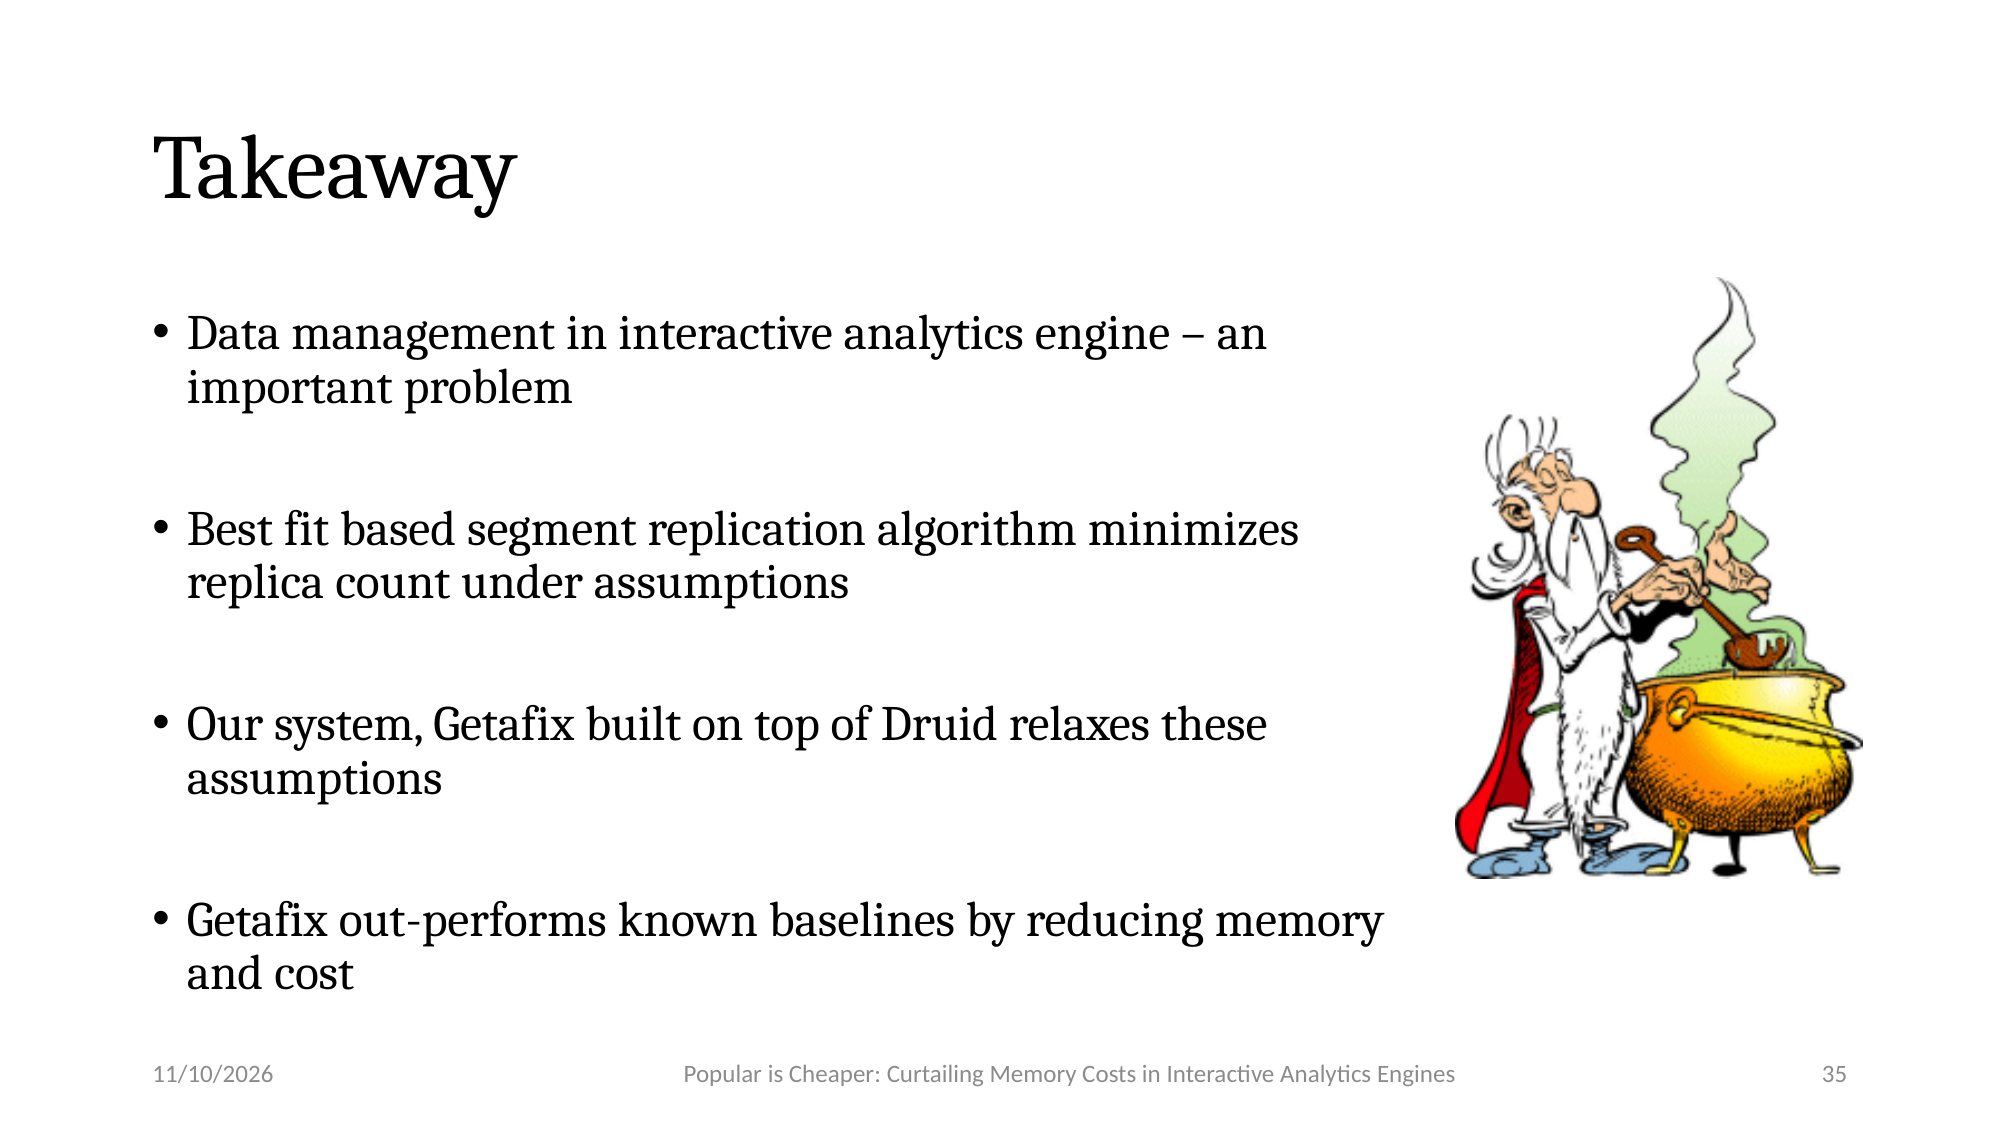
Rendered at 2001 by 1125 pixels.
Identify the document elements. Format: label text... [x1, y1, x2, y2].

footer Popular is Cheaper: Curtailing Memory Costs in Interactive Analytics Engines [662, 1042, 1412, 1103]
title Takeaway [137, 59, 1863, 278]
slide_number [137, 1042, 588, 1103]
picture [1455, 277, 1863, 879]
slide_number 35 [1412, 1042, 1863, 1103]
list Data management in interactive analytics engine – an important problem Best fit based segment replication algorithm minimizes replica count under assumptions Our system, Getafix built on top of Druid relaxes these assumptions Getafix out-performs known baselines by reducing memory and cost [137, 299, 1431, 1014]
